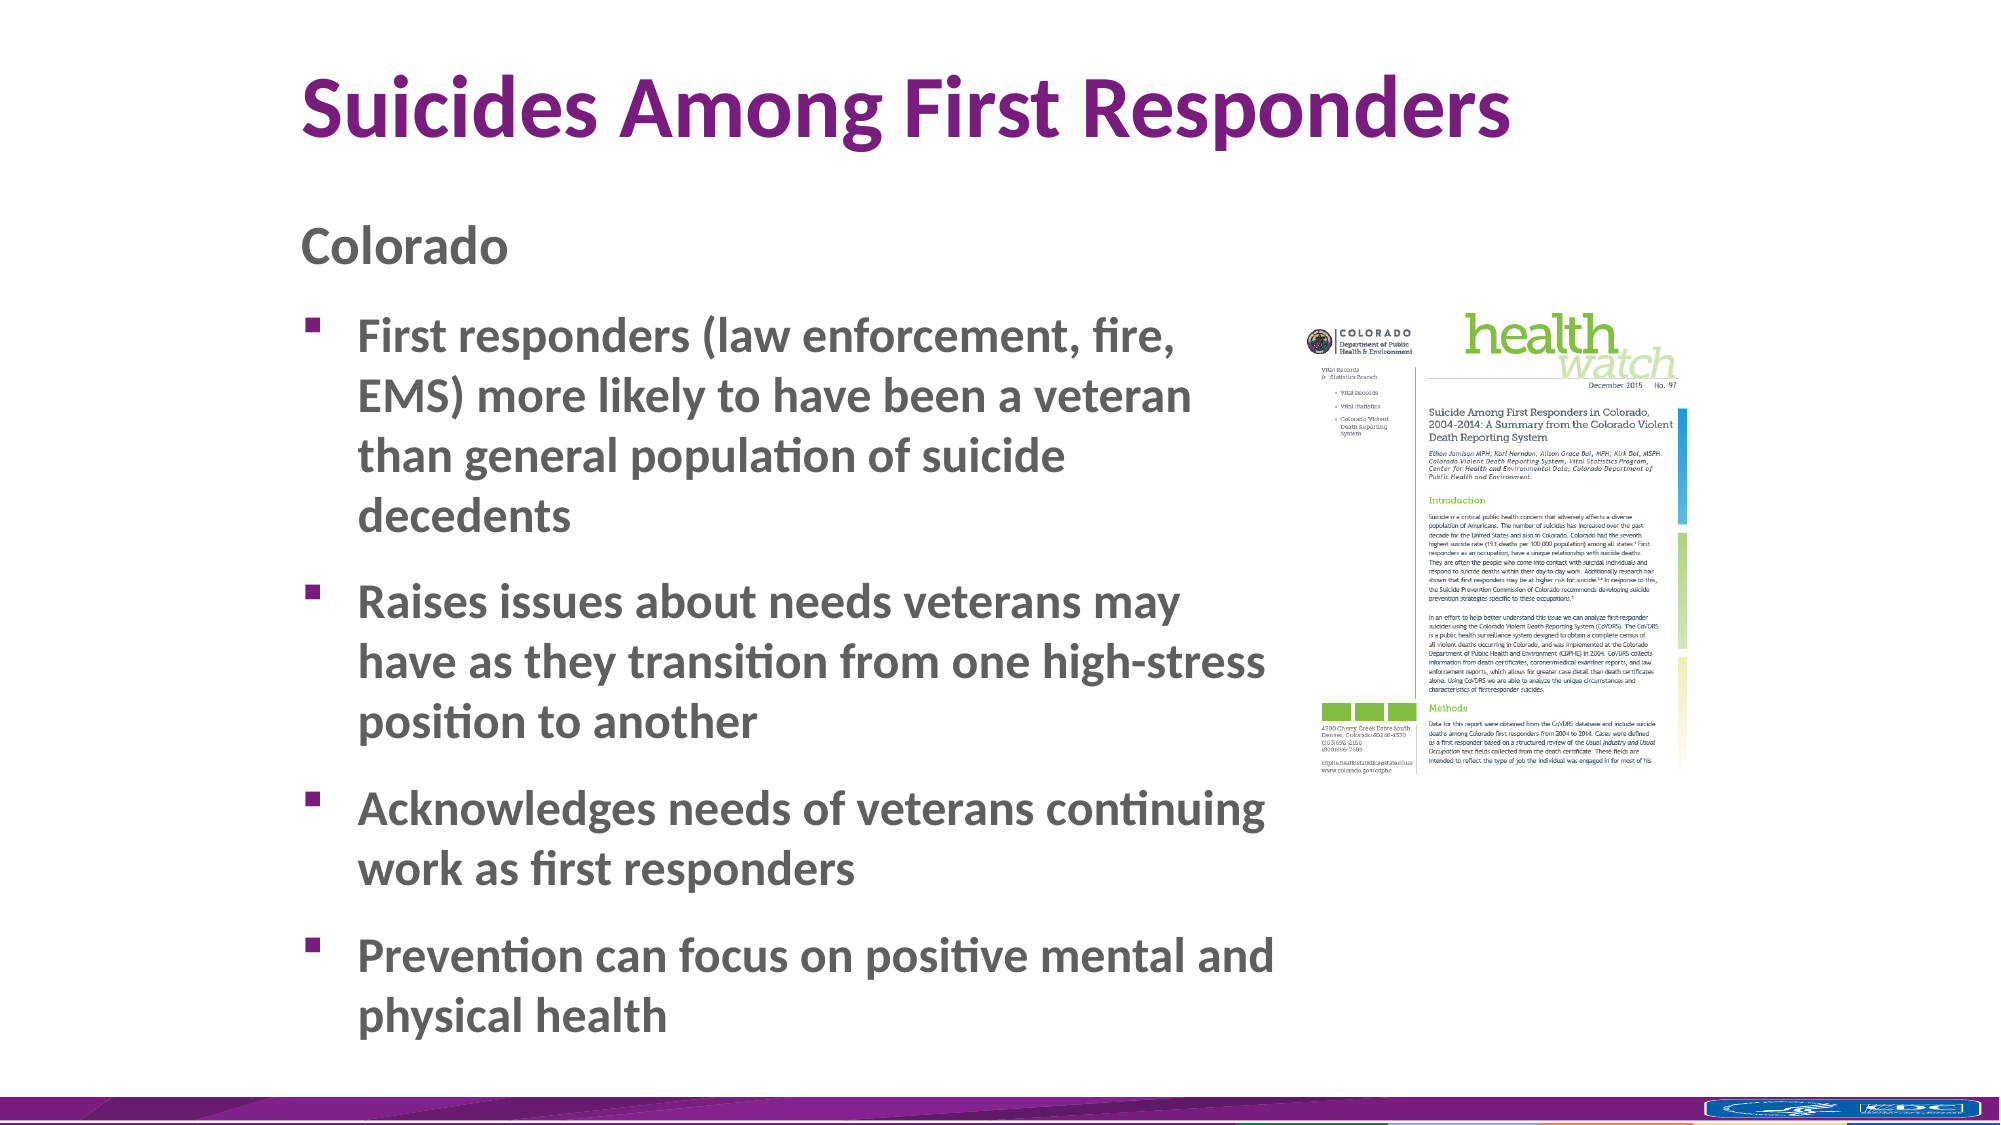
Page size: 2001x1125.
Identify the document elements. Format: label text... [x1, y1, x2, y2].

picture [1293, 296, 1687, 799]
list Colorado First responders (law enforcement, fire, EMS) more likely to have been a veteran than general population of suicide decedents Raises issues about needs veterans may have as they transition from one high-stress position to another Acknowledges needs of veterans continuing work as first responders Prevention can focus on positive mental and physical health [286, 201, 1294, 1071]
title Suicides Among First Responders [286, 0, 1675, 163]
